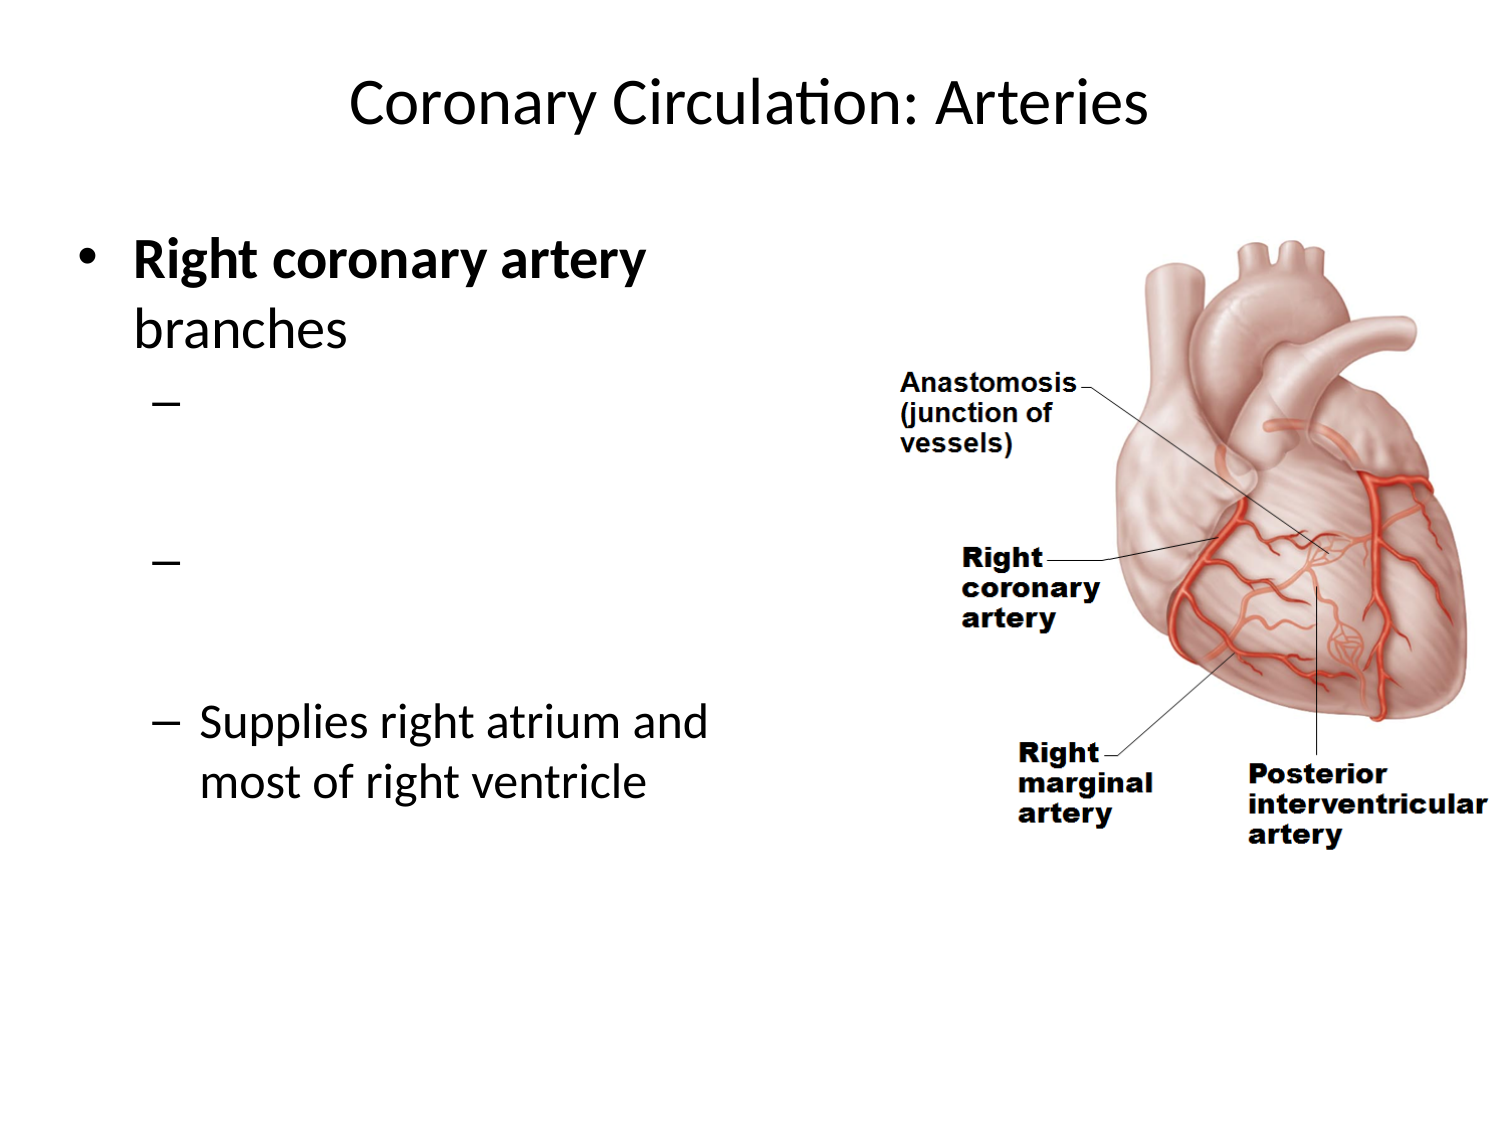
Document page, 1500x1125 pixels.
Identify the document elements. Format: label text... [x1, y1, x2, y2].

list Right coronary artery branches Supplies right atrium and most of right ventricle [62, 212, 775, 1050]
title Coronary Circulation: Arteries [75, 45, 1425, 150]
picture [887, 236, 1500, 889]
